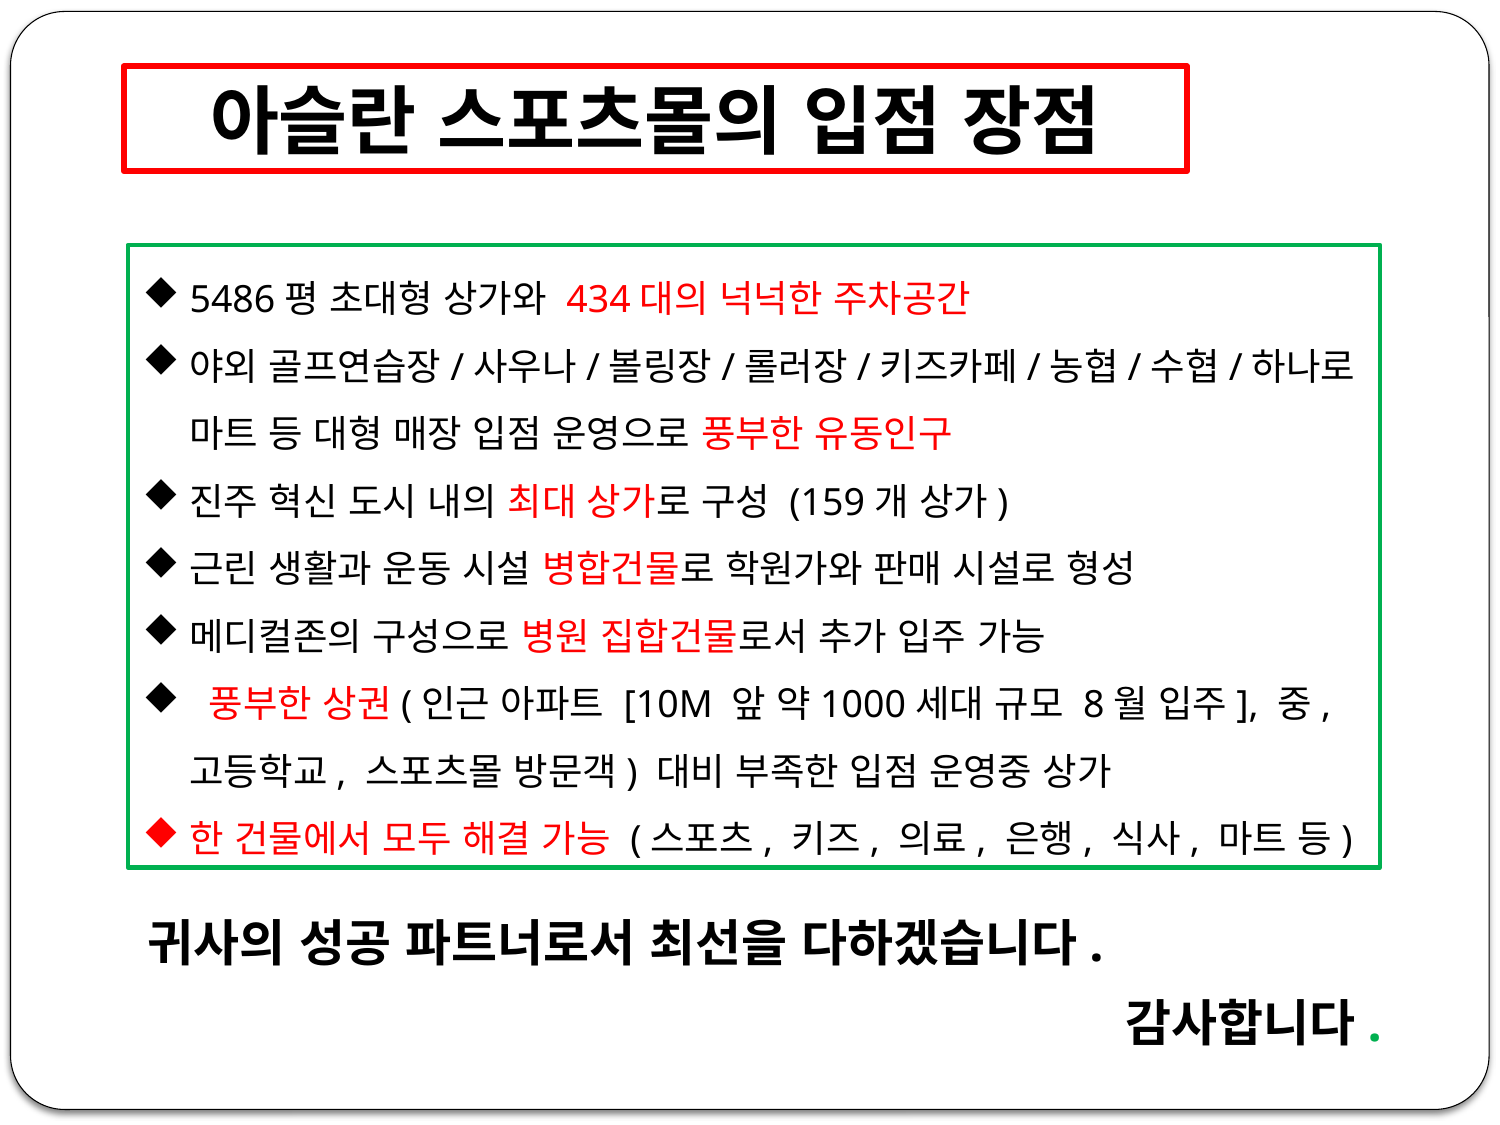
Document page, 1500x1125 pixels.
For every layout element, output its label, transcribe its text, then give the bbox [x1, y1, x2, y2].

text_box 5486평 초대형 상가와 434대의 넉넉한 주차공간 야외 골프연습장/사우나/볼링장/롤러장/키즈카페/농협/수협/하나로 마트 등 대형 매장 입점 운영으로 풍부한 유동인구 진주 혁신 도시 내의 최대 상가로 구성 (159개 상가) 근린 생활과 운동 시설 병합건물로 학원가와 판매 시설로 형성 메디컬존의 구성으로 병원 집합건물로서 추가 입주 가능 풍부한 상권(인근 아파트 [10M 앞 약1000세대 규모 8월 입주], 중,고등학교, 스포츠몰 방문객) 대비 부족한 입점 운영중 상가 한 건물에서 모두 해결 가능 (스포츠, 키즈, 의료, 은행, 식사, 마트 등) [127, 245, 1380, 868]
text_box 귀사의 성공 파트너로서 최선을 다하겠습니다. 감사합니다. [132, 904, 1397, 1059]
text_box 아슬란 스포츠몰의 입점 장점 [123, 66, 1187, 172]
